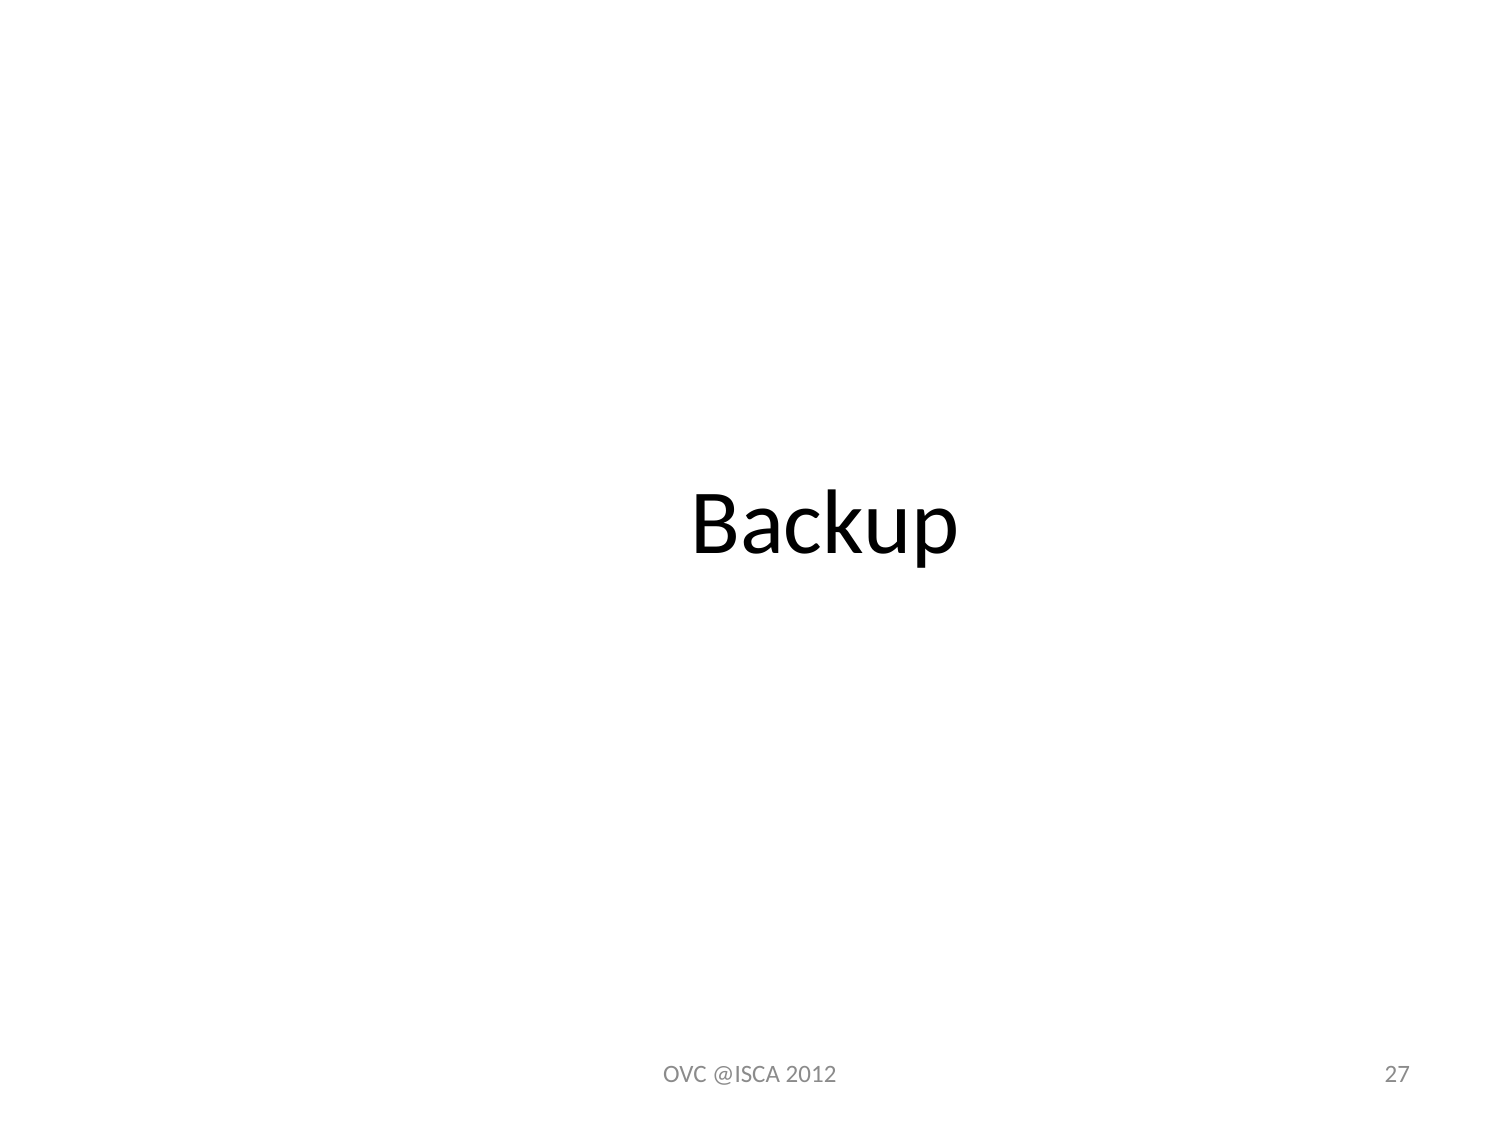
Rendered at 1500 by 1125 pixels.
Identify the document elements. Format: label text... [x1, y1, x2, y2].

footer OVC @ISCA 2012 [512, 1042, 988, 1103]
list Backup [75, 262, 1425, 1005]
slide_number 27 [1074, 1042, 1425, 1103]
